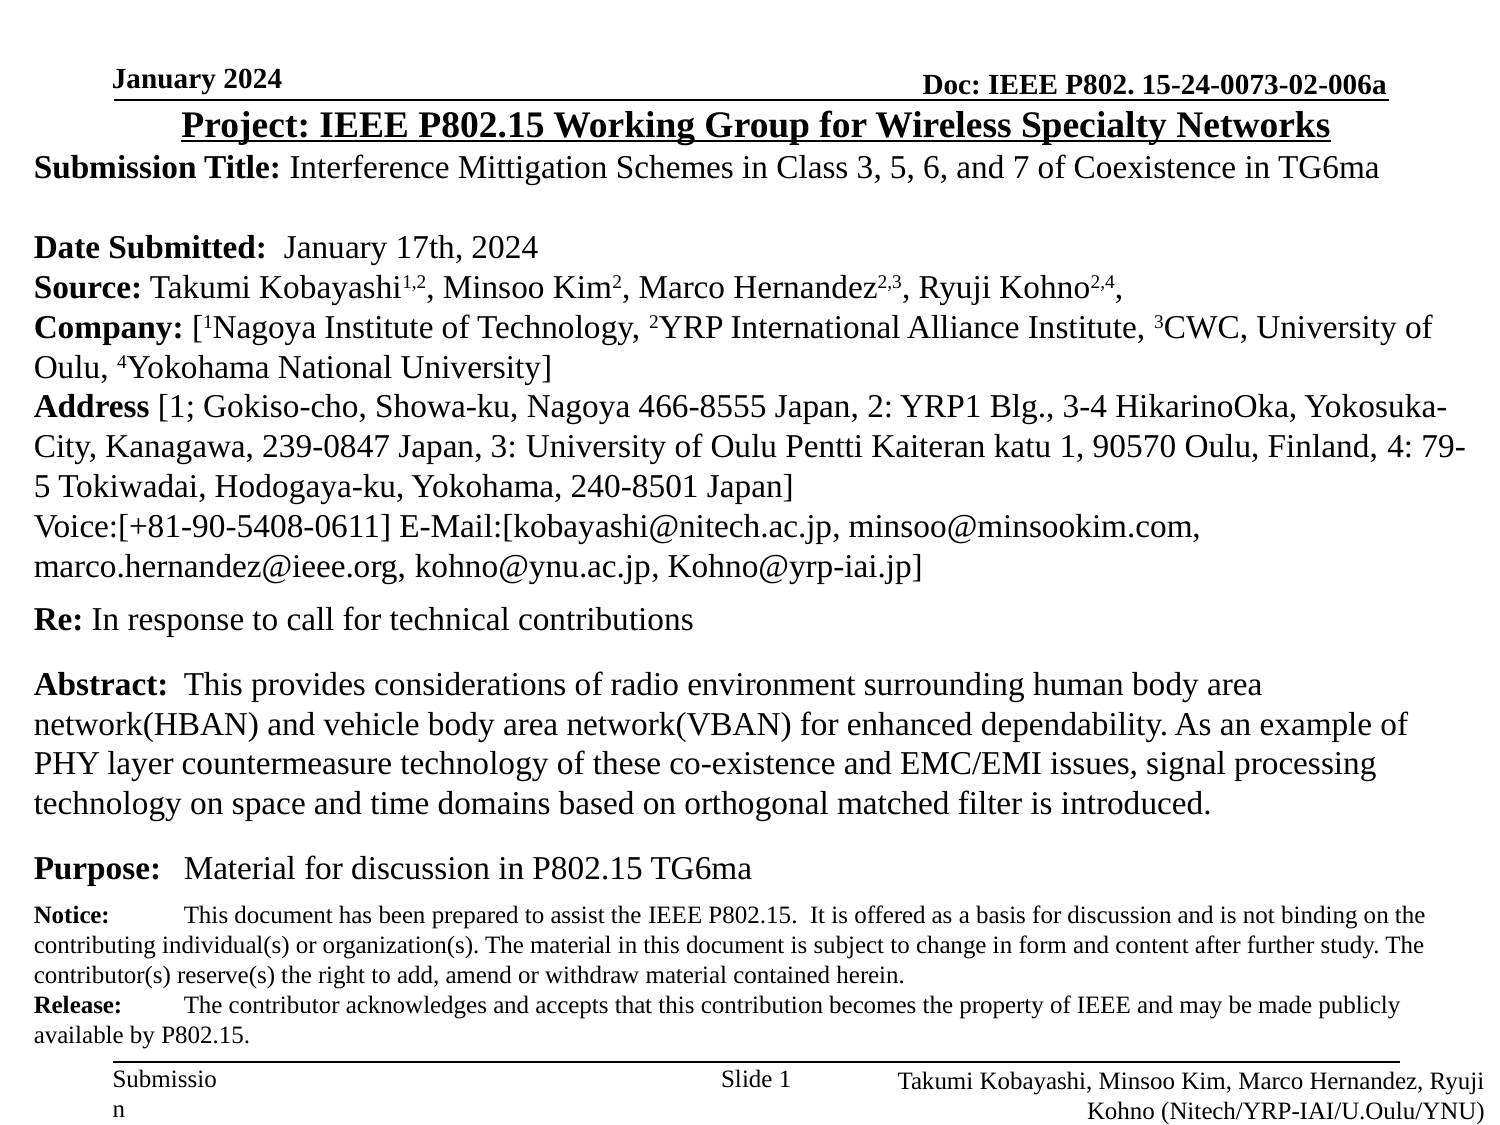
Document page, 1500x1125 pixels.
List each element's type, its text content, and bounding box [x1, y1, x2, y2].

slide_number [96, 74, 360, 110]
slide_number Slide 1 [712, 1062, 801, 1093]
footer Takumi Kobayashi, Minsoo Kim, Marco Hernandez, Ryuji Kohno (Nitech/YRP-IAI/U.Oulu/YNU) [821, 1049, 1500, 1080]
text_box Project: IEEE P802.15 Working Group for Wireless Specialty Networks Submission Title: Interference Mittigation Schemes in Class 3, 5, 6, and 7 of Coexistence in TG6ma Date Submitted: January 17th, 2024 Source: Takumi Kobayashi1,2, Minsoo Kim2, Marco Hernandez2,3, Ryuji Kohno2,4, Company: [1Nagoya Institute of Technology, 2YRP International Alliance Institute, 3CWC, University of Oulu, 4Yokohama National University] Address [1; Gokiso-cho, Showa-ku, Nagoya 466-8555 Japan, 2: YRP1 Blg., 3-4 HikarinoOka, Yokosuka-City, Kanagawa, 239-0847 Japan, 3: University of Oulu Pentti Kaiteran katu 1, 90570 Oulu, Finland, 4: 79-5 Tokiwadai, Hodogaya-ku, Yokohama, 240-8501 Japan] Voice:[+81-90-5408-0611] E-Mail:[kobayashi@nitech.ac.jp, minsoo@minsookim.com, marco.hernandez@ieee.org, kohno@ynu.ac.jp, Kohno@yrp-iai.jp] Re: In response to call for technical contributions Abstract: This provides considerations of radio environment surrounding human body area network(HBAN) and vehicle body area network(VBAN) for enhanced dependability. As an example of PHY layer countermeasure technology of these co-existence and EMC/EMI issues, signal processing technology on space and time domains based on orthogonal matched filter is introduced. Purpose: Material for discussion in P802.15 TG6ma Notice: This document has been prepared to assist the IEEE P802.15. It is offered as a basis for discussion and is not binding on the contributing individual(s) or organization(s). The material in this document is subject to change in form and content after further study. The contributor(s) reserve(s) the right to add, amend or withdraw material contained herein. Release: The contributor acknowledges and accepts that this contribution becomes the property of IEEE and may be made publicly available by P802.15. [18, 47, 1494, 831]
